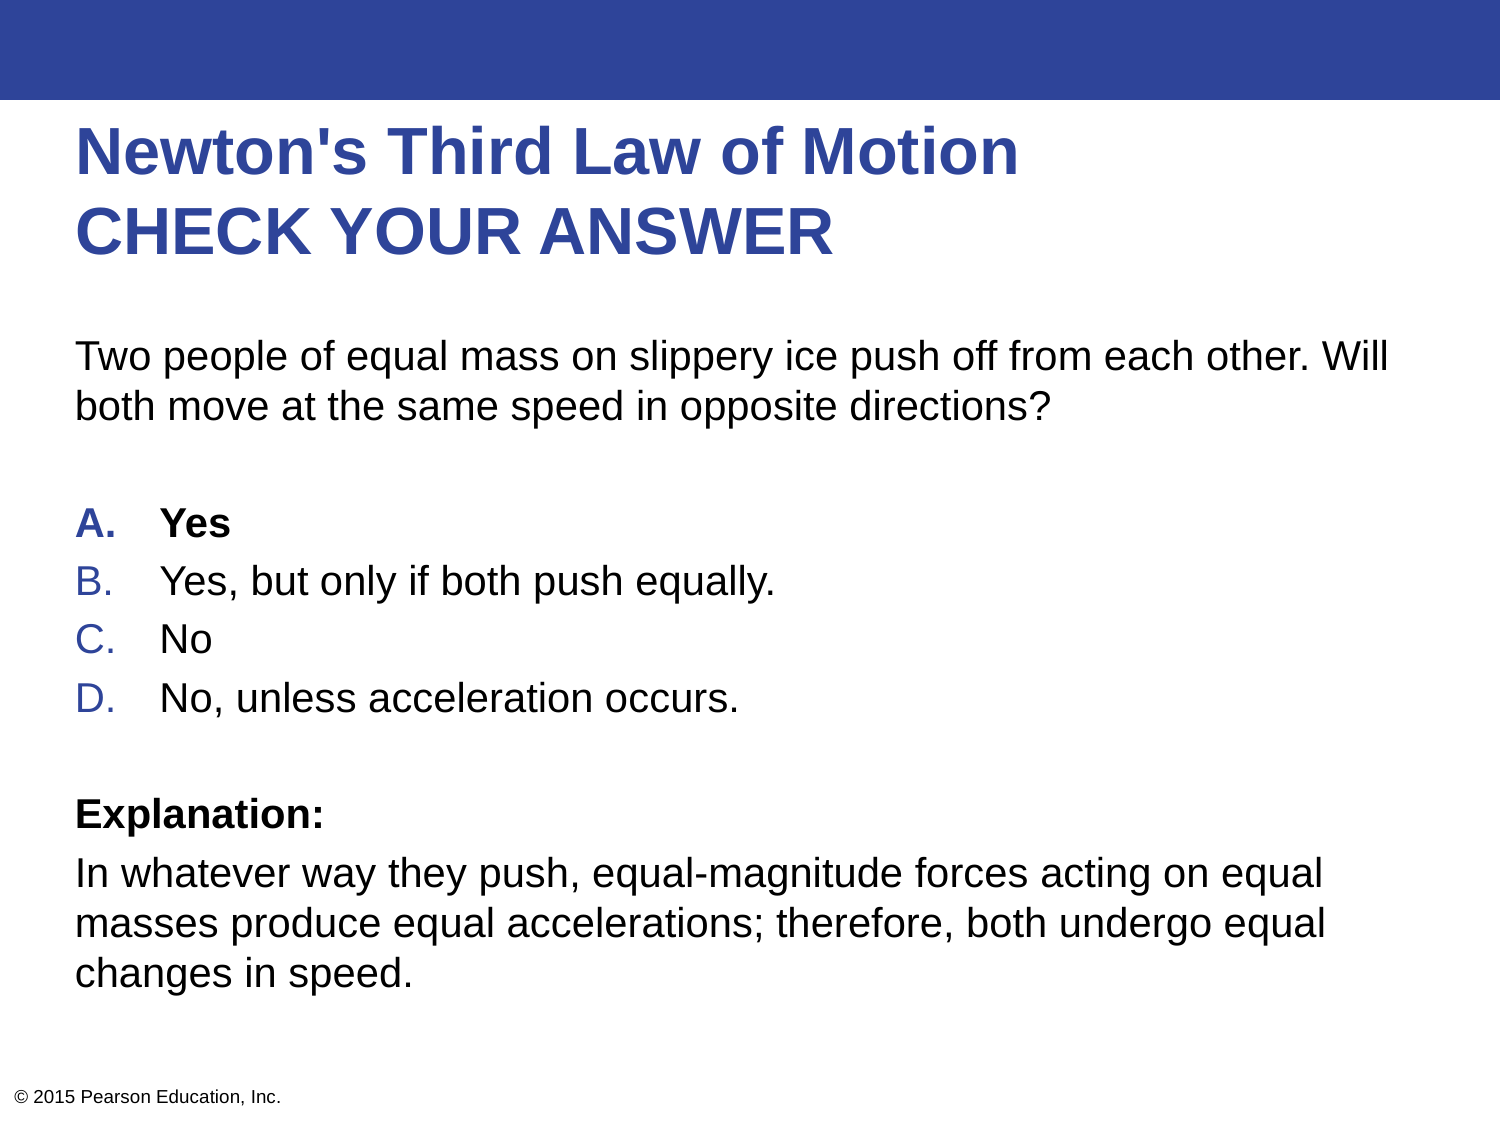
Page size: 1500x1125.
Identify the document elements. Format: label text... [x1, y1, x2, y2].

footer © 2015 Pearson Education, Inc. [14, 1084, 900, 1115]
title Newton's Third Law of Motion CHECK YOUR ANSWER [0, 100, 1500, 278]
list Two people of equal mass on slippery ice push off from each other. Will both move at the same speed in opposite directions? Yes Yes, but only if both push equally. No No, unless acceleration occurs. Explanation: In whatever way they push, equal-magnitude forces acting on equal masses produce equal accelerations; therefore, both undergo equal changes in speed. [59, 321, 1410, 1085]
